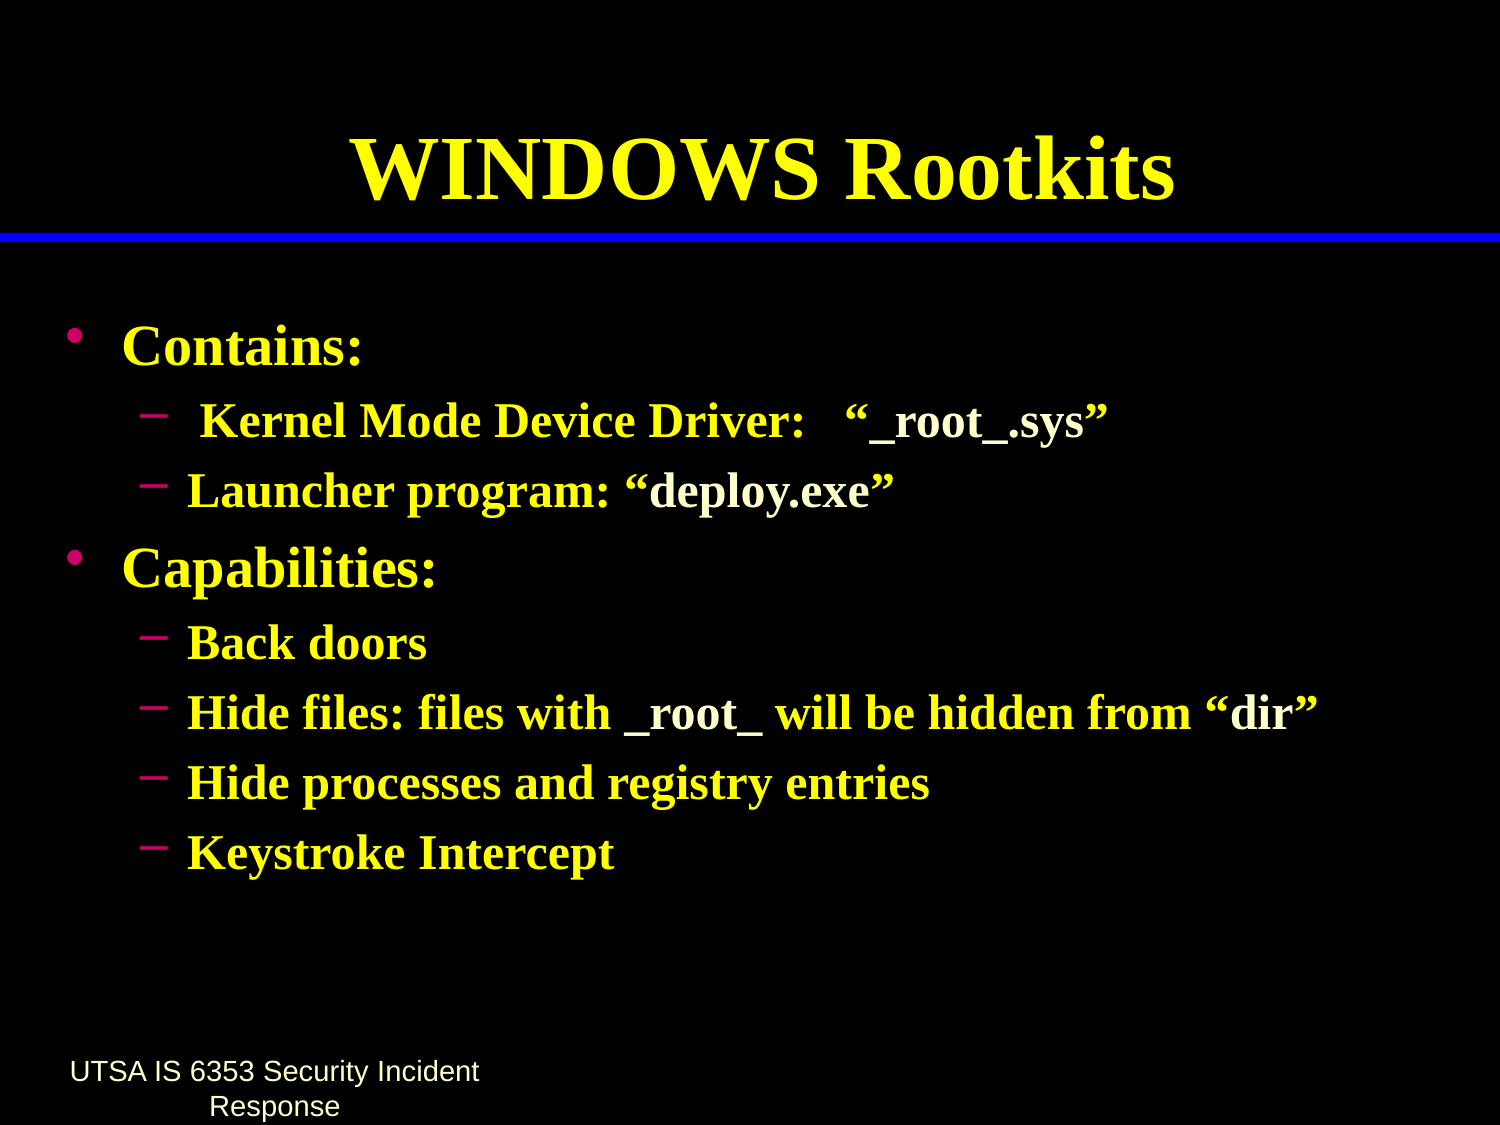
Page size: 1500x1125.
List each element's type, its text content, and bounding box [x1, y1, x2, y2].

title WINDOWS Rootkits [124, 37, 1401, 226]
list Contains: Kernel Mode Device Driver: “_root_.sys” Launcher program: “deploy.exe” Capabilities: Back doors Hide files: files with _root_ will be hidden from “dir” Hide processes and registry entries Keystroke Intercept [49, 299, 1413, 976]
footer UTSA IS 6353 Security Incident Response [37, 1049, 513, 1125]
